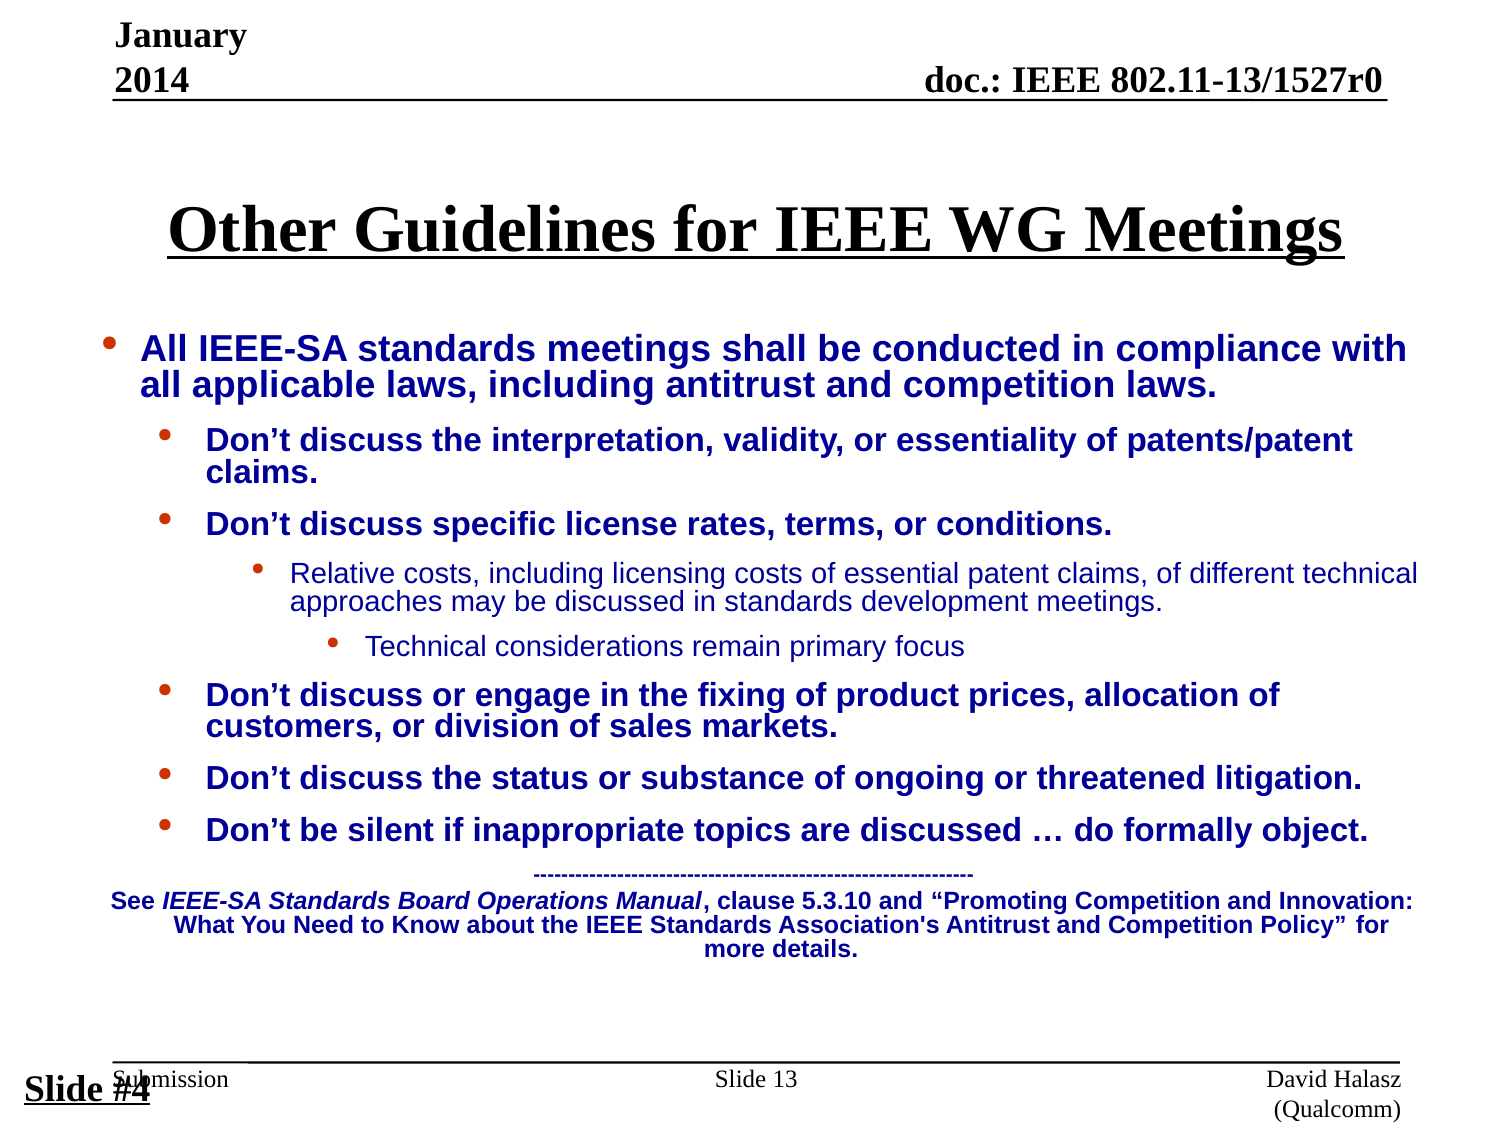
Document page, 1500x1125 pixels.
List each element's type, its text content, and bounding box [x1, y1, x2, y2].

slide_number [114, 54, 333, 101]
text_box Slide #4 [9, 1056, 166, 1116]
text_box All IEEE-SA standards meetings shall be conducted in compliance with all applicable laws, including antitrust and competition laws. Don’t discuss the interpretation, validity, or essentiality of patents/patent claims. Don’t discuss specific license rates, terms, or conditions. Relative costs, including licensing costs of essential patent claims, of different technical approaches may be discussed in standards development meetings. Technical considerations remain primary focus Don’t discuss or engage in the fixing of product prices, allocation of customers, or division of sales markets. Don’t discuss the status or substance of ongoing or threatened litigation. Don’t be silent if inappropriate topics are discussed … do formally object. --------------------------------------------------------------- See IEEE-SA Standards Board Operations Manual, clause 5.3.10 and “Promoting Competition and Innovation: What You Need to Know about the IEEE Standards Association's Antitrust and Competition Policy” for more details. [87, 299, 1438, 1038]
slide_number Slide 13 [712, 1061, 800, 1093]
text_box [87, 37, 1438, 163]
title Other Guidelines for IEEE WG Meetings [62, 174, 1451, 276]
footer David Halasz (Qualcomm) [1264, 1061, 1402, 1093]
